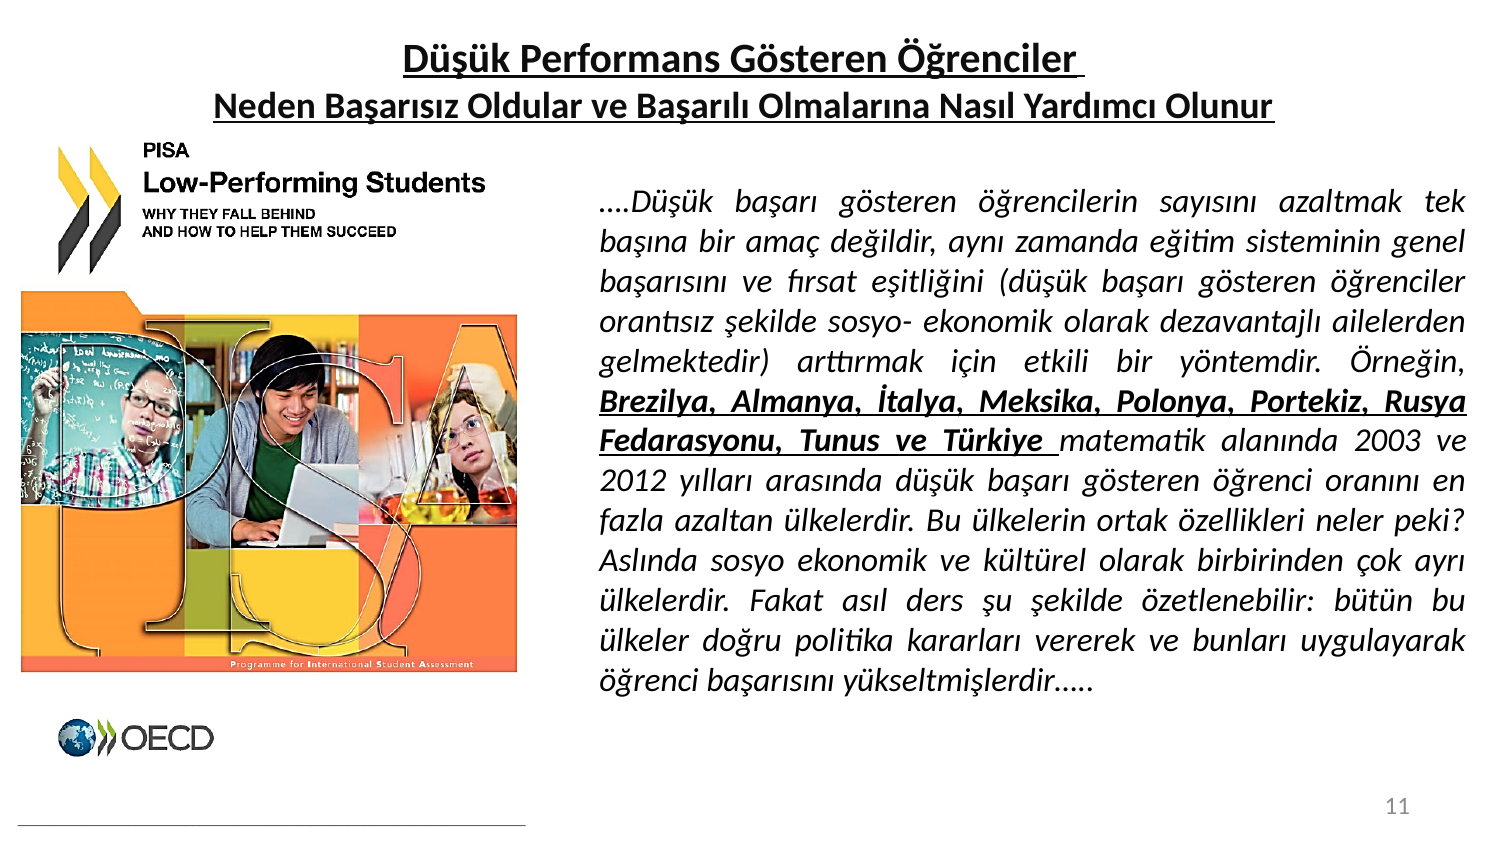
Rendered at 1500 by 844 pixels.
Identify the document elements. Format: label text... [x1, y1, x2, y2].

text_box Düşük Performans Gösteren Öğrenciler Neden Başarısız Oldular ve Başarılı Olmalarına Nasıl Yardımcı Olunur [88, 23, 1400, 179]
text_box ….Düşük başarı gösteren öğrencilerin sayısını azaltmak tek başına bir amaç değildir, aynı zamanda eğitim sisteminin genel başarısını ve fırsat eşitliğini (düşük başarı gösteren öğrenciler orantısız şekilde sosyo- ekonomik olarak dezavantajlı ailelerden gelmektedir) arttırmak için etkili bir yöntemdir. Örneğin, Brezilya, Almanya, İtalya, Meksika, Polonya, Portekiz, Rusya Fedarasyonu, Tunus ve Türkiye matematik alanında 2003 ve 2012 yılları arasında düşük başarı gösteren öğrenci oranını en fazla azaltan ülkelerdir. Bu ülkelerin ortak özellikleri neler peki? Aslında sosyo ekonomik ve kültürel olarak birbirinden çok ayrı ülkelerdir. Fakat asıl ders şu şekilde özetlenebilir: bütün bu ülkeler doğru politika kararları vererek ve bunları uygulayarak öğrenci başarısını yükseltmişlerdir….. [584, 171, 1483, 706]
picture [17, 129, 526, 827]
slide_number 11 [1074, 782, 1425, 827]
